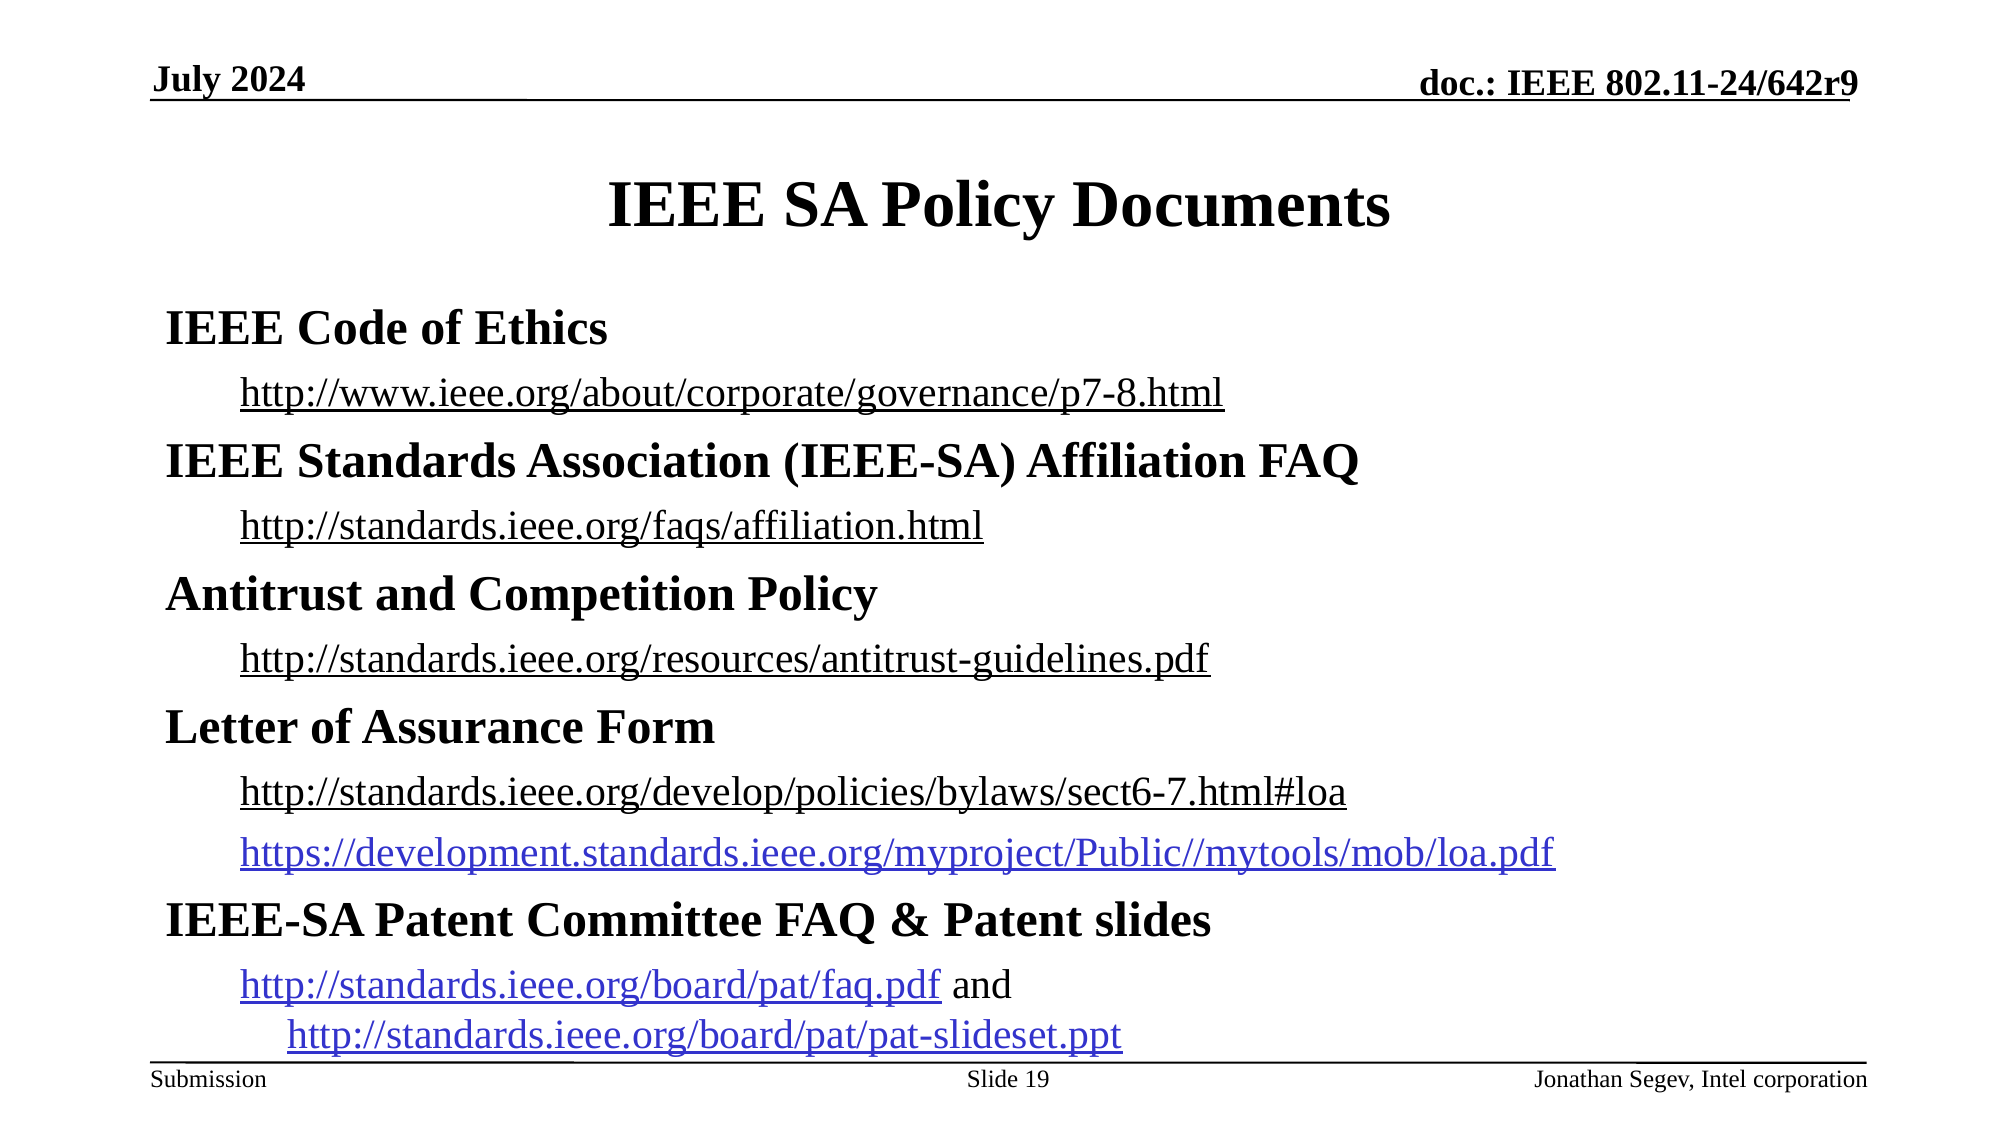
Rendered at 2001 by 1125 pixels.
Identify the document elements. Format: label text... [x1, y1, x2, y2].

title IEEE SA Policy Documents [149, 112, 1850, 286]
slide_number Slide 19 [950, 1061, 1067, 1123]
footer Jonathan Segev, Intel corporation [1171, 1061, 1869, 1093]
list IEEE Code of Ethics http://www.ieee.org/about/corporate/governance/p7-8.html IEEE Standards Association (IEEE-SA) Affiliation FAQ http://standards.ieee.org/faqs/affiliation.html Antitrust and Competition Policy http://standards.ieee.org/resources/antitrust-guidelines.pdf Letter of Assurance Form http://standards.ieee.org/develop/policies/bylaws/sect6-7.html#loa https://development.standards.ieee.org/myproject/Public//mytools/mob/loa.pdf IEEE-SA Patent Committee FAQ & Patent slides http://standards.ieee.org/board/pat/faq.pdf and http://standards.ieee.org/board/pat/pat-slideset.ppt [149, 286, 1850, 1000]
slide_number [152, 54, 563, 100]
